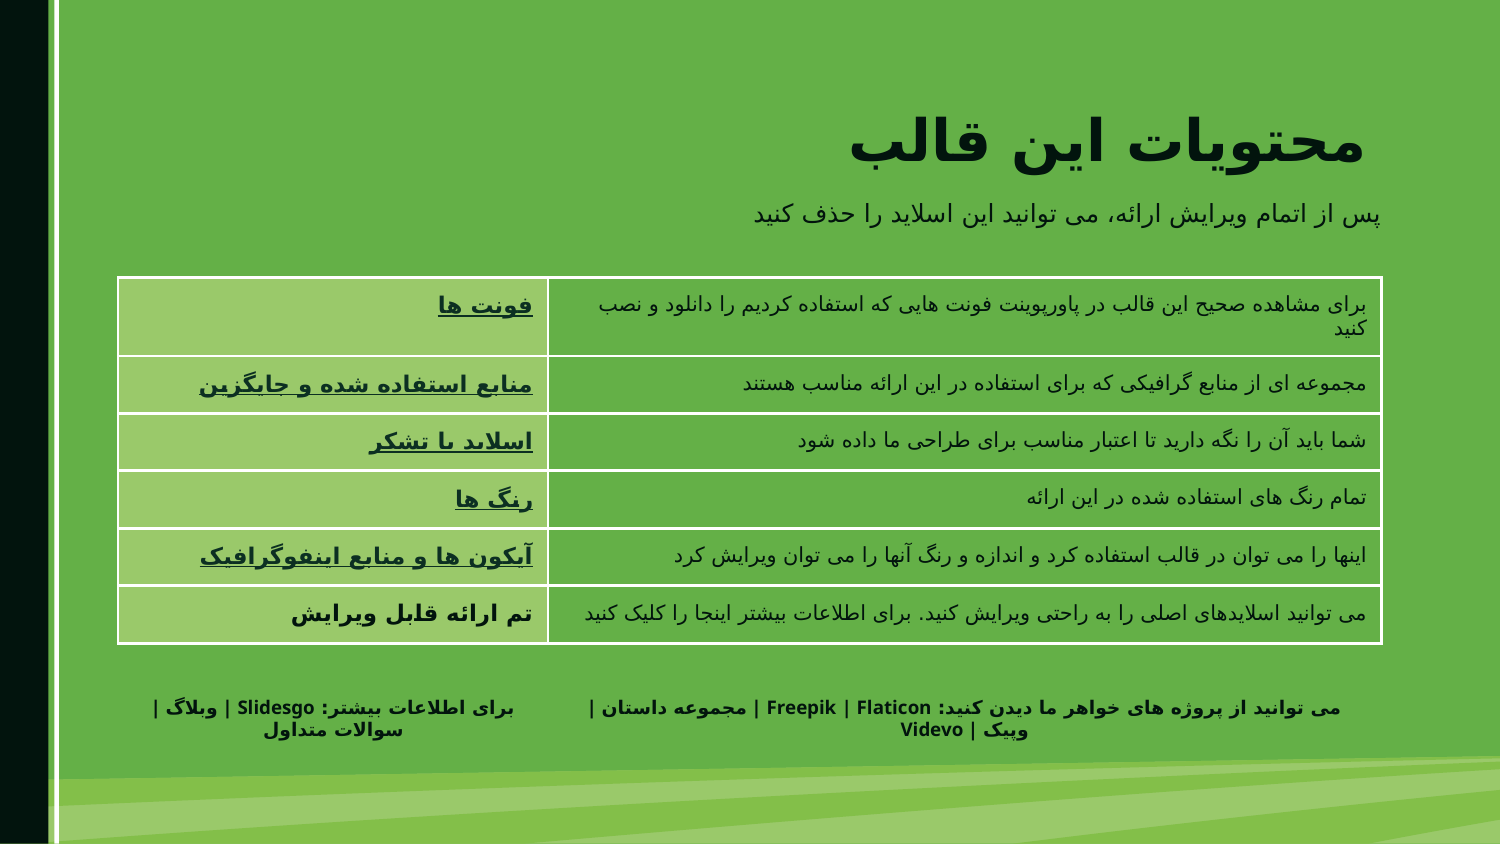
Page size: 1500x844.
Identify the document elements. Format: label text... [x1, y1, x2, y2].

table_cell تمام رنگ های استفاده شده در این ارائه [549, 472, 1380, 527]
table_cell آیکون ها و منابع اینفوگرافیک [119, 530, 547, 584]
table_cell تم ارائه قابل ویرایش [119, 587, 547, 642]
table_cell اسلاید با تشکر [119, 415, 547, 469]
table_cell اینها را می توان در قالب استفاده کرد و اندازه و رنگ آنها را می توان ویرایش کرد [549, 530, 1380, 584]
table_cell رنگ ها [119, 472, 547, 527]
text_box پس از اتمام ویرایش ارائه، می توانید این اسلاید را حذف کنید [118, 182, 1382, 243]
title محتویات این قالب [118, 88, 1382, 182]
table_cell شما باید آن را نگه دارید تا اعتبار مناسب برای طراحی ما داده شود [549, 415, 1380, 469]
table_header فونت ها [119, 279, 547, 355]
table_cell می توانید اسلایدهای اصلی را به راحتی ویرایش کنید. برای اطلاعات بیشتر اینجا را کلیک کنید [549, 587, 1380, 642]
text_box می توانید از پروژه های خواهر ما دیدن کنید: Freepik | Flaticon | مجموعه داستان | وپیک | Videvo [548, 680, 1382, 757]
table_cell منابع استفاده شده و جایگزین [119, 357, 547, 412]
text_box برای اطلاعات بیشتر: Slidesgo | وبلاگ | سوالات متداول [118, 680, 548, 757]
table_header برای مشاهده صحیح این قالب در پاورپوینت فونت هایی که استفاده کردیم را دانلود و نصب کنید [549, 279, 1380, 355]
table_cell مجموعه ای از منابع گرافیکی که برای استفاده در این ارائه مناسب هستند [549, 357, 1380, 412]
